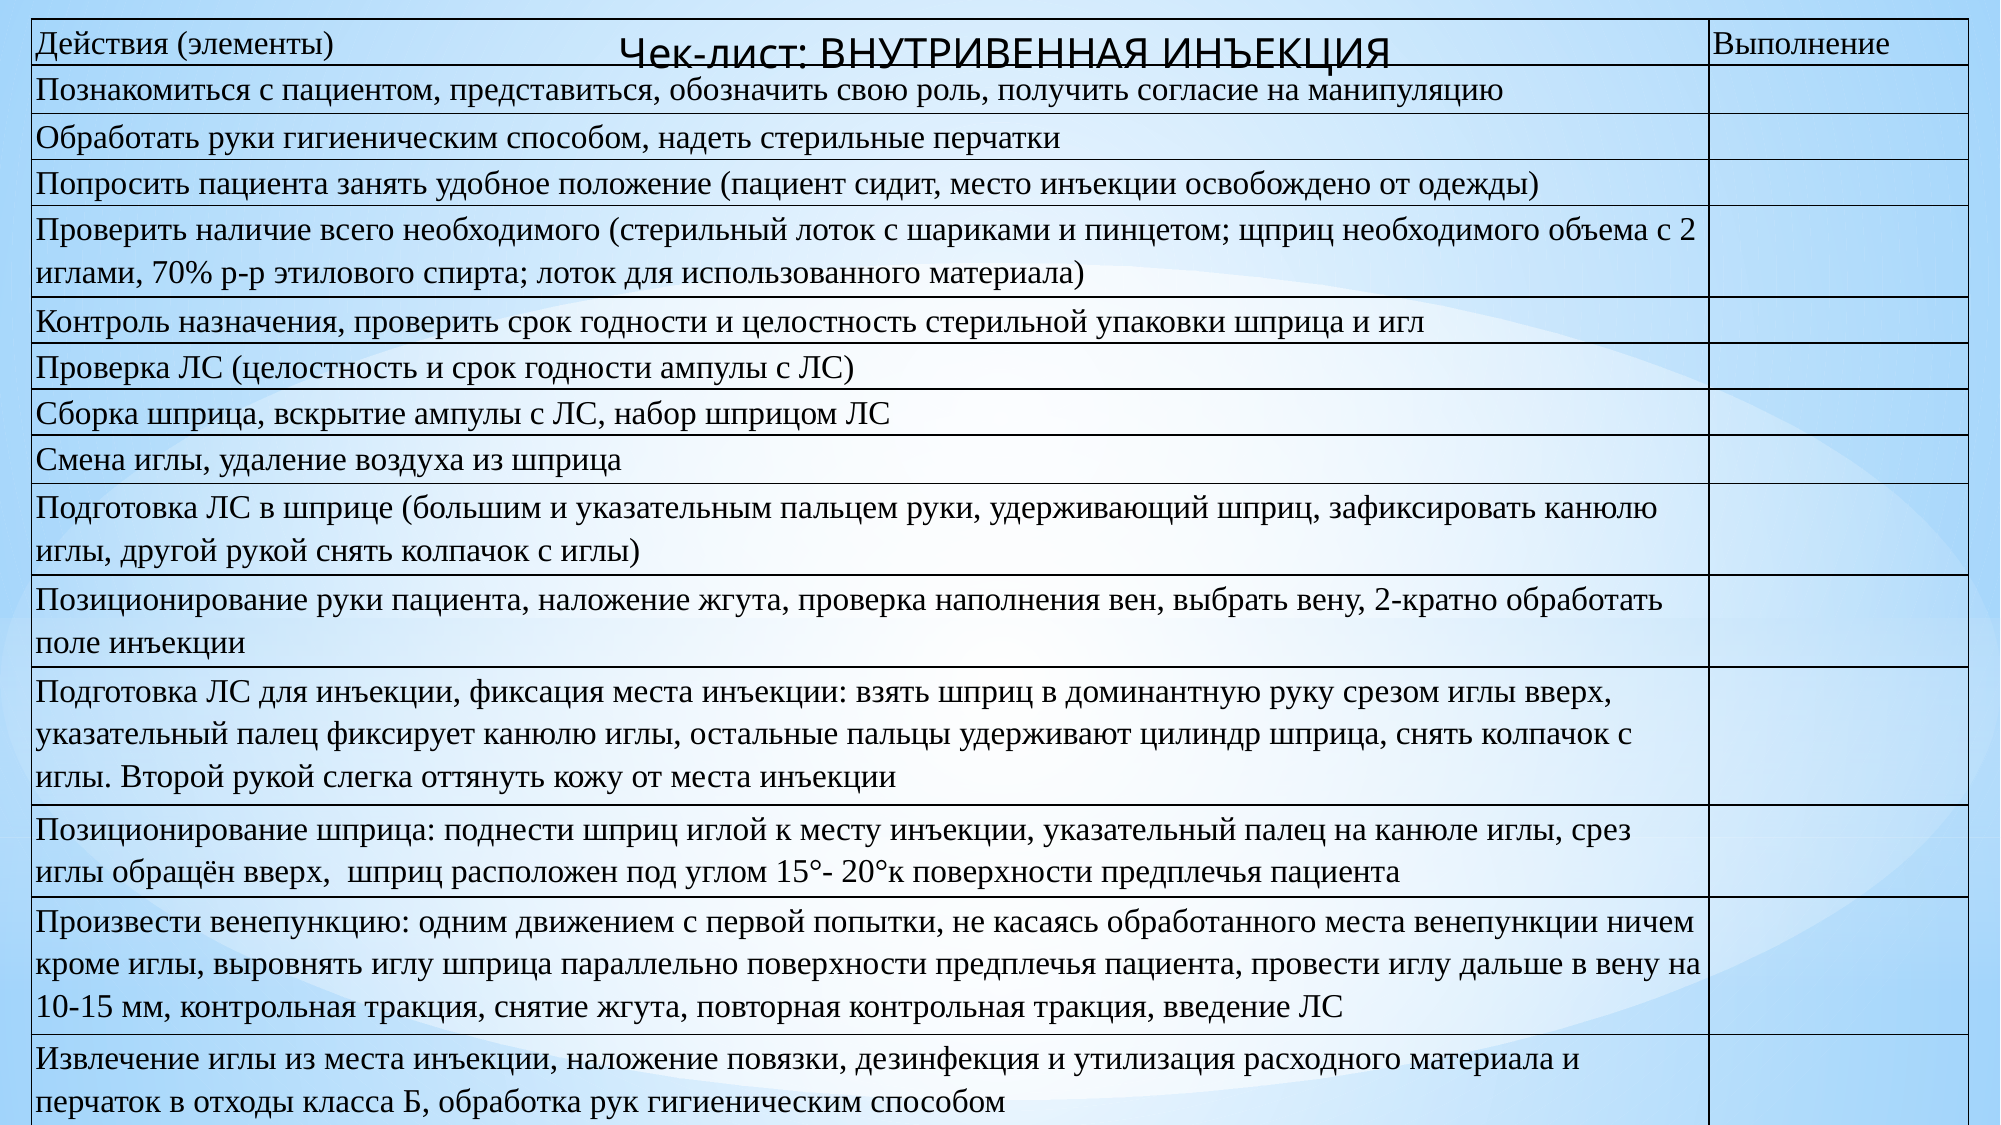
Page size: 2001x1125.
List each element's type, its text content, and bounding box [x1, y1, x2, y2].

table_cell Попросить пациента занять удобное положение (пациент сидит, место инъекции освобождено от одежды) [32, 160, 1708, 205]
table_cell Произвести венепункцию: одним движением с первой попытки, не касаясь обработанного места венепункции ничем кроме иглы, выровнять иглу шприца параллельно поверхности предплечья пациента, провести иглу дальше в вену на 10-15 мм, контрольная тракция, снятие жгута, повторная контрольная тракция, введение ЛС [32, 898, 1708, 1034]
table_cell Позиционирование руки пациента, наложение жгута, проверка наполнения вен, выбрать вену, 2-кратно обработать поле инъекции [32, 576, 1708, 666]
table_cell [1710, 898, 1968, 1034]
table_header Действия (элементы) [32, 20, 1708, 64]
table_cell [1710, 298, 1968, 342]
table_cell Обработать руки гигиеническим способом, надеть стерильные перчатки [32, 114, 1708, 159]
table_cell Проверка ЛС (целостность и срок годности ампулы с ЛС) [32, 344, 1708, 388]
table_header Выполнение [1710, 20, 1968, 64]
table_cell [1710, 806, 1968, 896]
table_cell [1710, 1035, 1968, 1125]
table_cell [1710, 576, 1968, 666]
table_cell [1710, 484, 1968, 574]
table_cell Проверить наличие всего необходимого (стерильный лоток с шариками и пинцетом; щприц необходимого объема с 2 иглами, 70% р-р этилового спирта; лоток для использованного материала) [32, 206, 1708, 296]
table_cell Познакомиться с пациентом, представиться, обозначить свою роль, получить согласие на манипуляцию [32, 66, 1708, 113]
table_cell Извлечение иглы из места инъекции, наложение повязки, дезинфекция и утилизация расходного материала и перчаток в отходы класса Б, обработка рук гигиеническим способом [32, 1035, 1708, 1125]
table_cell [1710, 436, 1968, 483]
table_cell [1710, 114, 1968, 159]
table_cell [1710, 344, 1968, 388]
table_cell [1710, 390, 1968, 434]
table_cell Контроль назначения, проверить срок годности и целостность стерильной упаковки шприца и игл [32, 298, 1708, 342]
table_cell [1710, 206, 1968, 296]
table_cell Сборка шприца, вскрытие ампулы с ЛС, набор шприцом ЛС [32, 390, 1708, 434]
table_cell Подготовка ЛС в шприце (большим и указательным пальцем руки, удерживающий шприц, зафиксировать канюлю иглы, другой рукой снять колпачок с иглы) [32, 484, 1708, 574]
table_cell [1710, 160, 1968, 205]
table_cell Позиционирование шприца: поднести шприц иглой к месту инъекции, указательный палец на канюле иглы, срез иглы обращён вверх, шприц расположен под углом 15°- 20°к поверхности предплечья пациента [32, 806, 1708, 896]
table_cell Подготовка ЛС для инъекции, фиксация места инъекции: взять шприц в доминантную руку срезом иглы вверх, указательный палец фиксирует канюлю иглы, остальные пальцы удерживают цилиндр шприца, снять колпачок с иглы. Второй рукой слегка оттянуть кожу от места инъекции [32, 668, 1708, 804]
table_cell [1710, 66, 1968, 113]
table_cell Смена иглы, удаление воздуха из шприца [32, 436, 1708, 483]
table_cell [1710, 668, 1968, 804]
